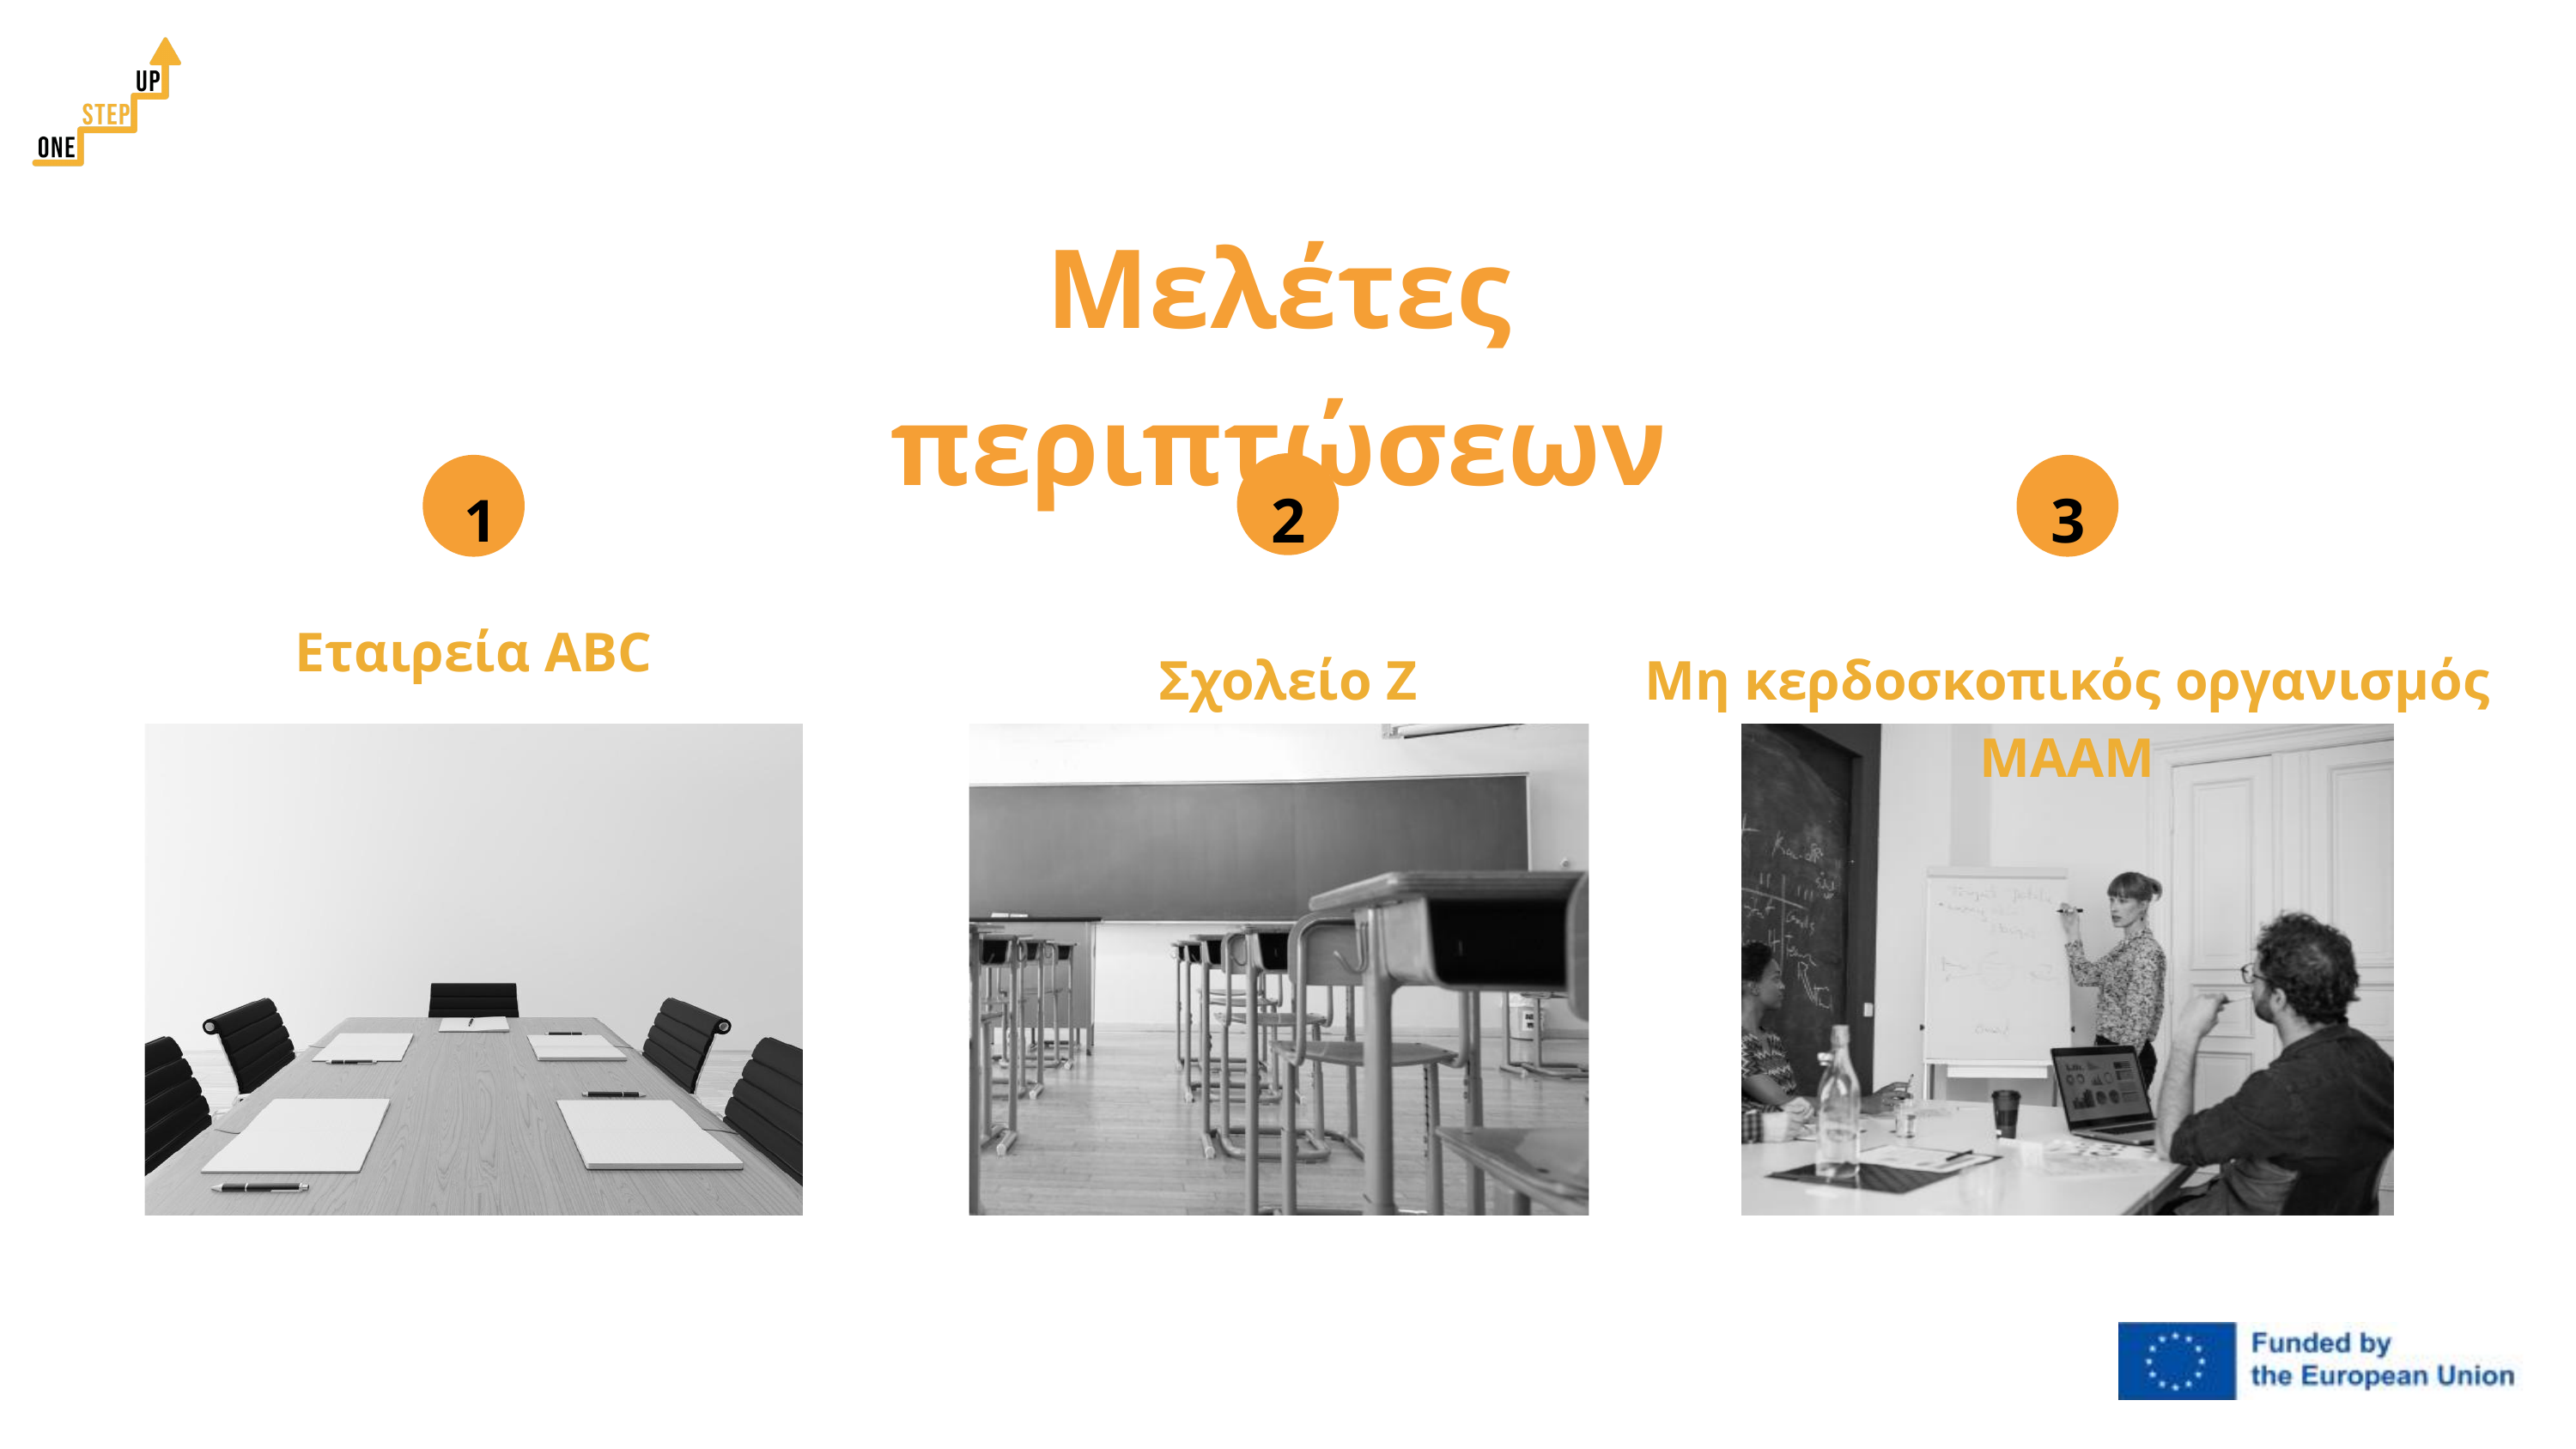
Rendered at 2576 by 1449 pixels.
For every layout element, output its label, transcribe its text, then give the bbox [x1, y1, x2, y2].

text_box Μελέτες περιπτώσεων [866, 193, 1691, 508]
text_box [421, 453, 524, 559]
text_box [1235, 452, 1339, 557]
text_box Μη κερδοσκοπικός οργανισμός MAAM [1628, 633, 2506, 788]
text_box Σχολείο Z [1072, 633, 1504, 711]
text_box [969, 724, 1589, 1216]
text_box [144, 724, 803, 1216]
text_box [1741, 788, 2394, 1216]
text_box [2014, 453, 2117, 559]
text_box Εταιρεία ABC [176, 605, 772, 683]
text_box [2118, 1322, 2524, 1401]
text_box [0, 0, 214, 195]
